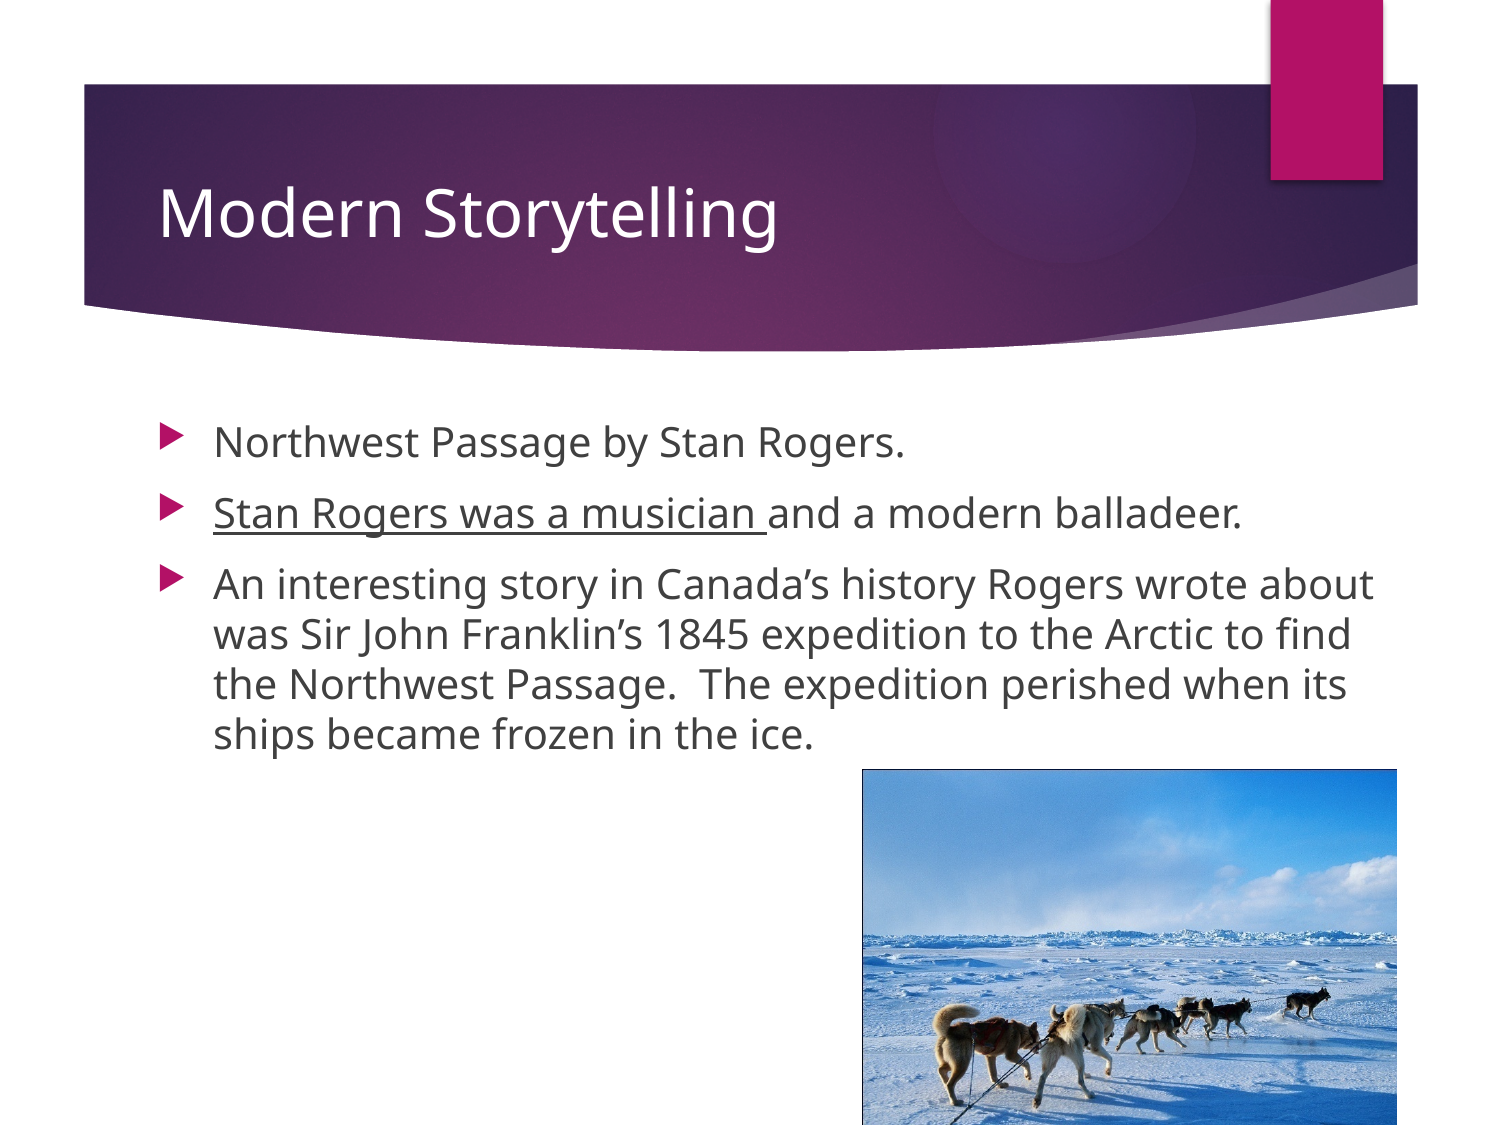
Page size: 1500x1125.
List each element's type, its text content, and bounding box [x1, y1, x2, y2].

picture [862, 768, 1397, 1125]
title Modern Storytelling [142, 152, 1183, 269]
list Northwest Passage by Stan Rogers. Stan Rogers was a musician and a modern balladeer. An interesting story in Canada’s history Rogers wrote about was Sir John Franklin’s 1845 expedition to the Arctic to find the Northwest Passage. The expedition perished when its ships became frozen in the ice. [141, 408, 1397, 988]
